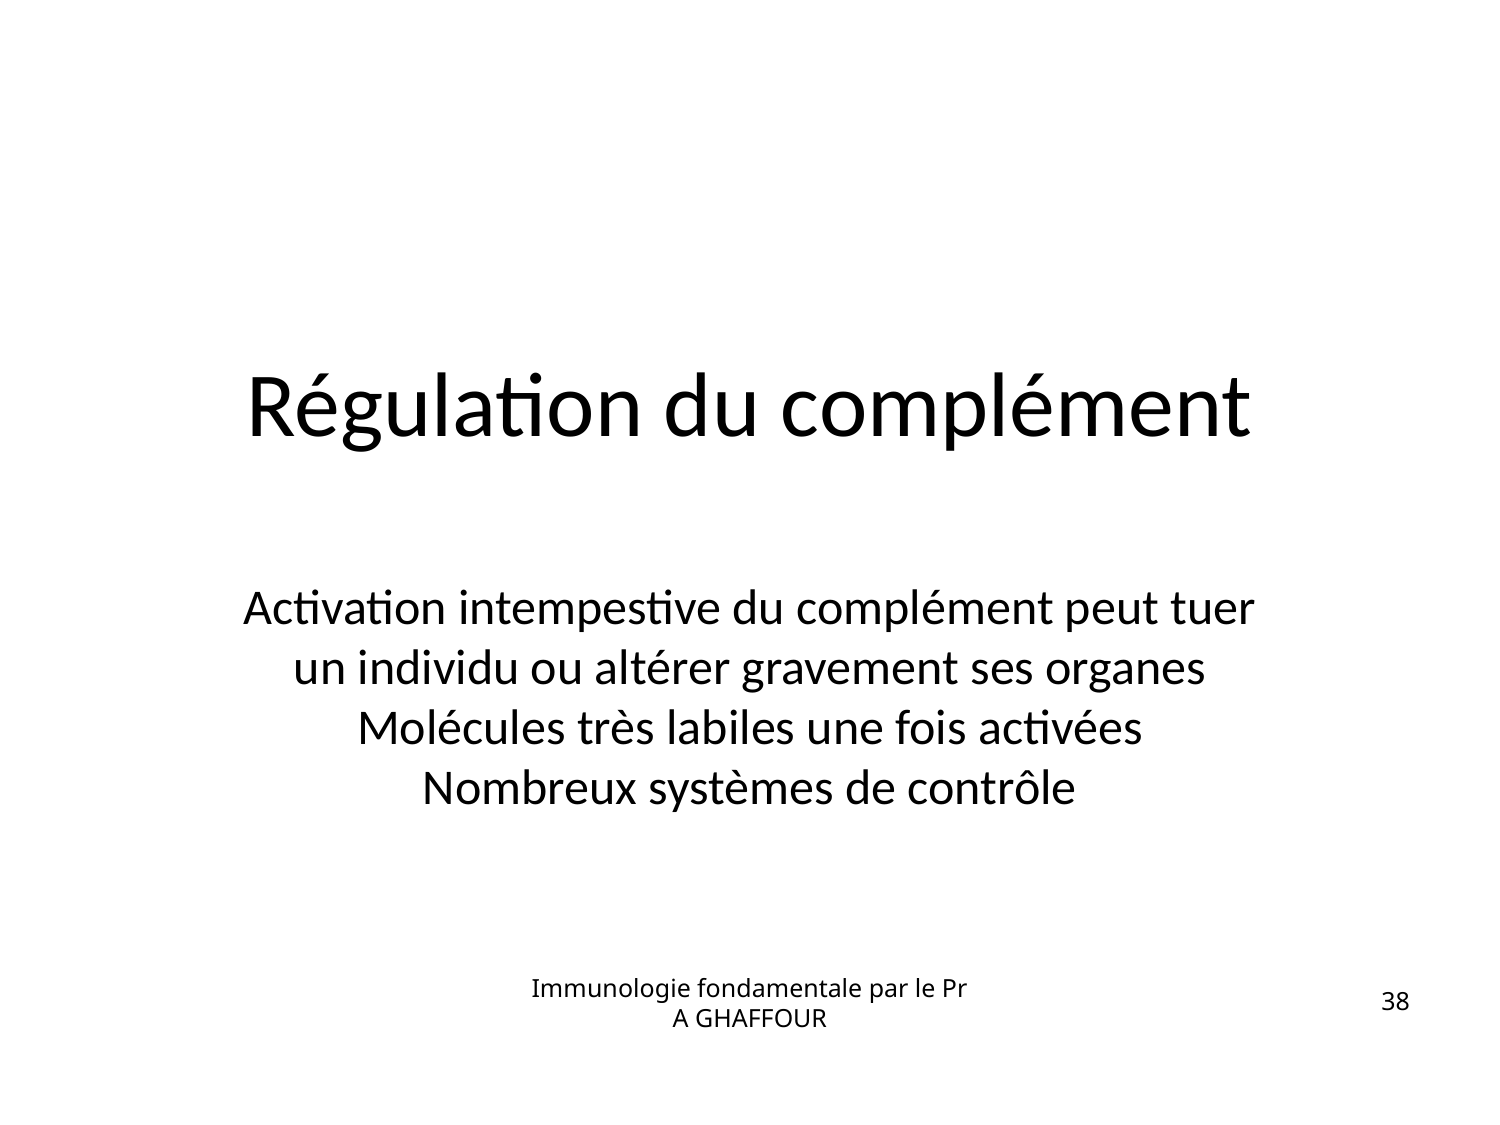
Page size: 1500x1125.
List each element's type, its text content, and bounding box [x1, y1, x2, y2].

subtitle Activation intempestive du complément peut tuer un individu ou altérer gravement ses organes Molécules très labiles une fois activées Nombreux systèmes de contrôle [225, 567, 1275, 855]
slide_number 38 [1074, 972, 1425, 1033]
title Régulation du complément [112, 278, 1388, 521]
footer Immunologie fondamentale par le Pr A GHAFFOUR [512, 972, 988, 1033]
